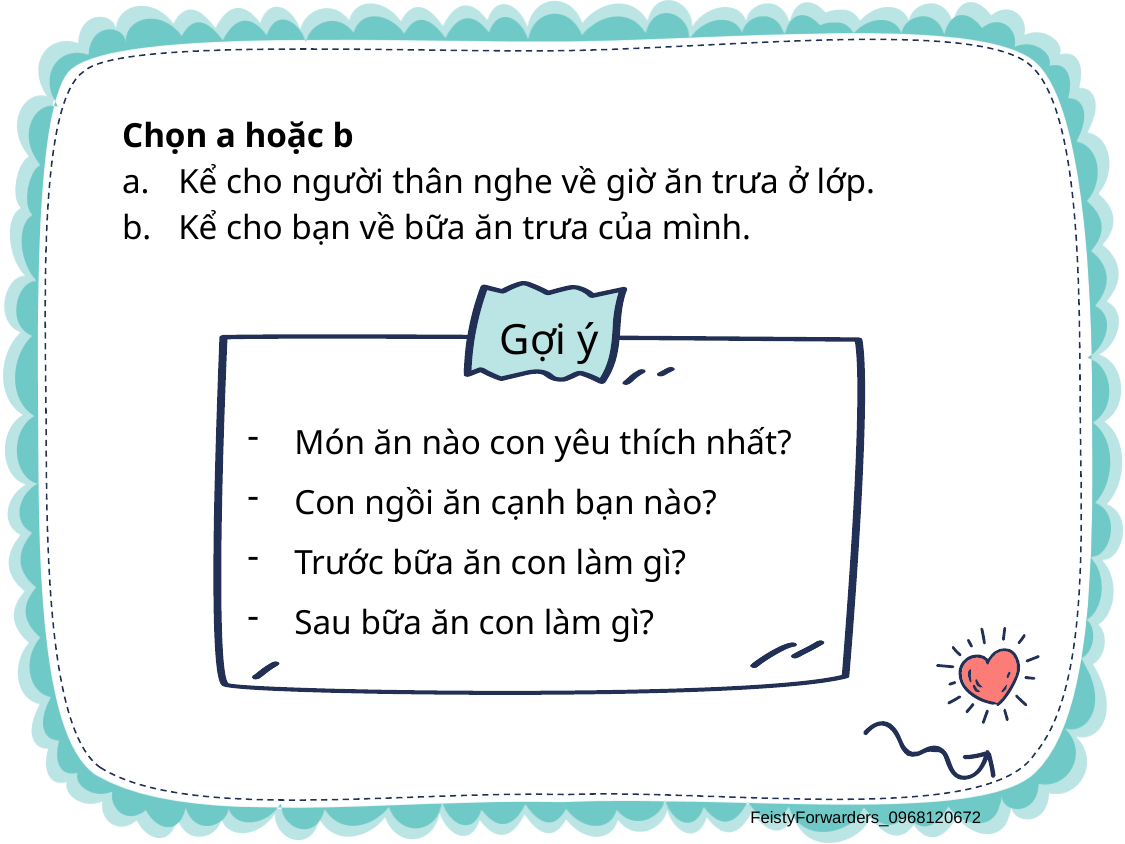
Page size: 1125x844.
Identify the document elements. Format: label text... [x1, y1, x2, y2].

text_box Chọn a hoặc b Kể cho người thân nghe về giờ ăn trưa ở lớp. Kể cho bạn về bữa ăn trưa của mình. [107, 101, 941, 254]
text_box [859, 638, 1054, 786]
picture [0, 0, 1125, 844]
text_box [210, 280, 874, 696]
